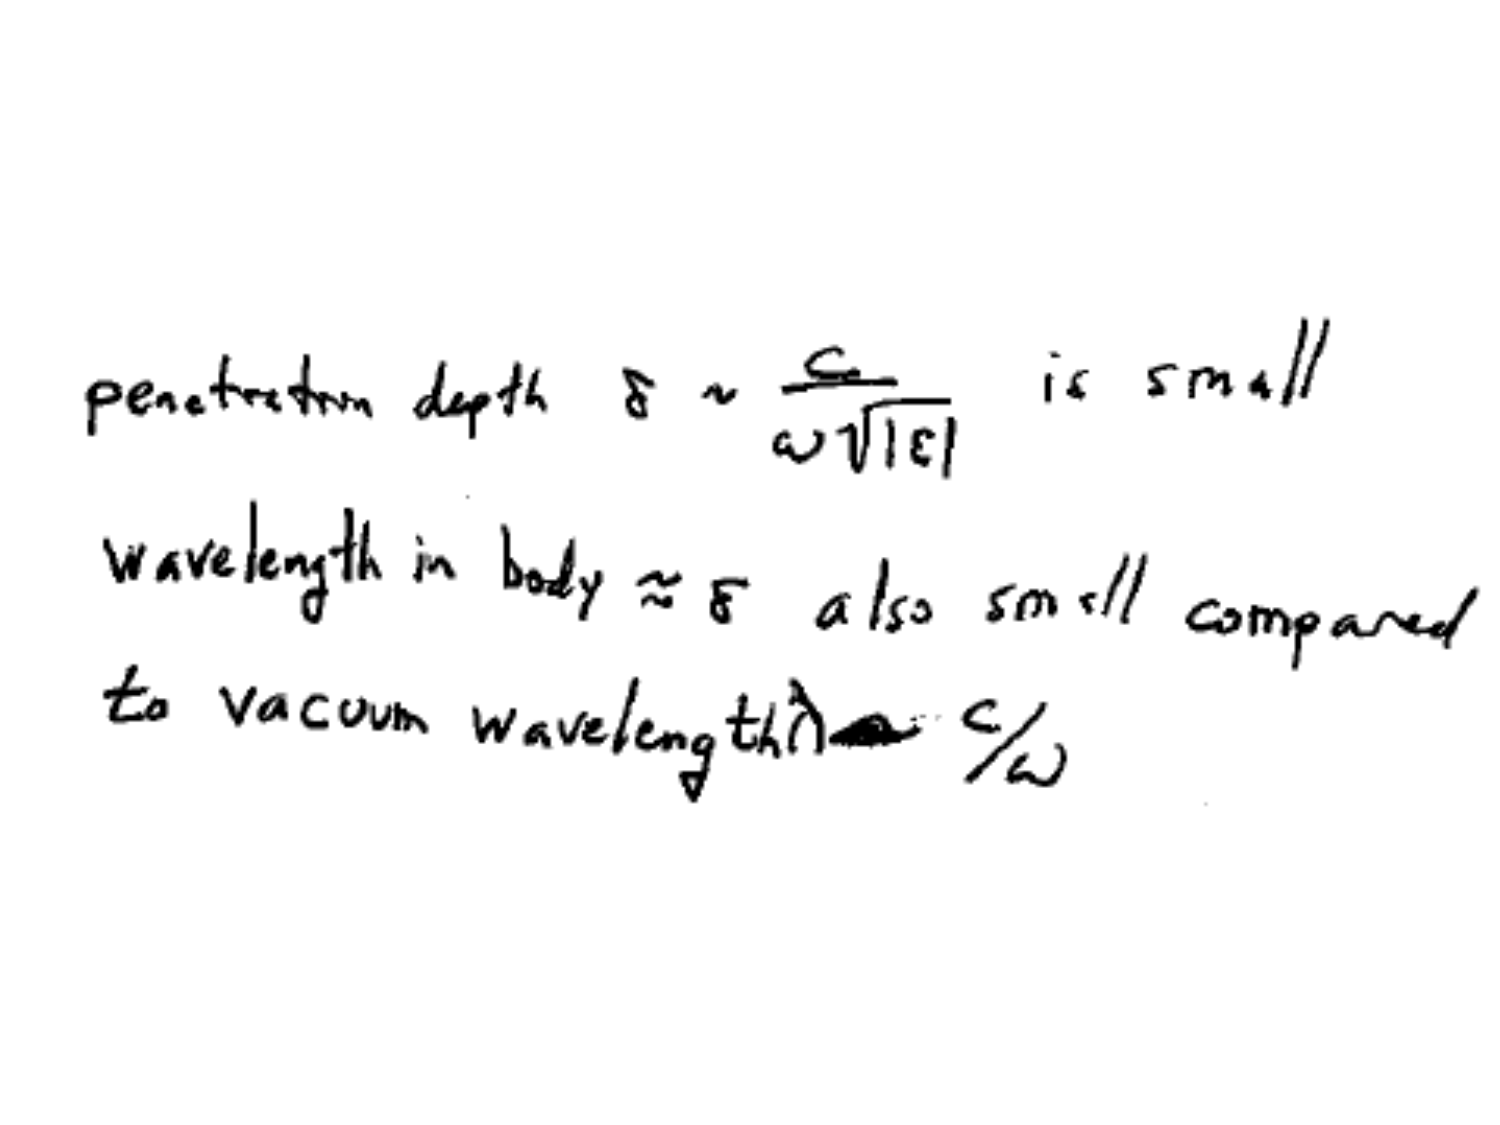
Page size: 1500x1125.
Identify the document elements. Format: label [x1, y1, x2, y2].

text_box [830, 707, 941, 772]
picture [45, 299, 1490, 813]
